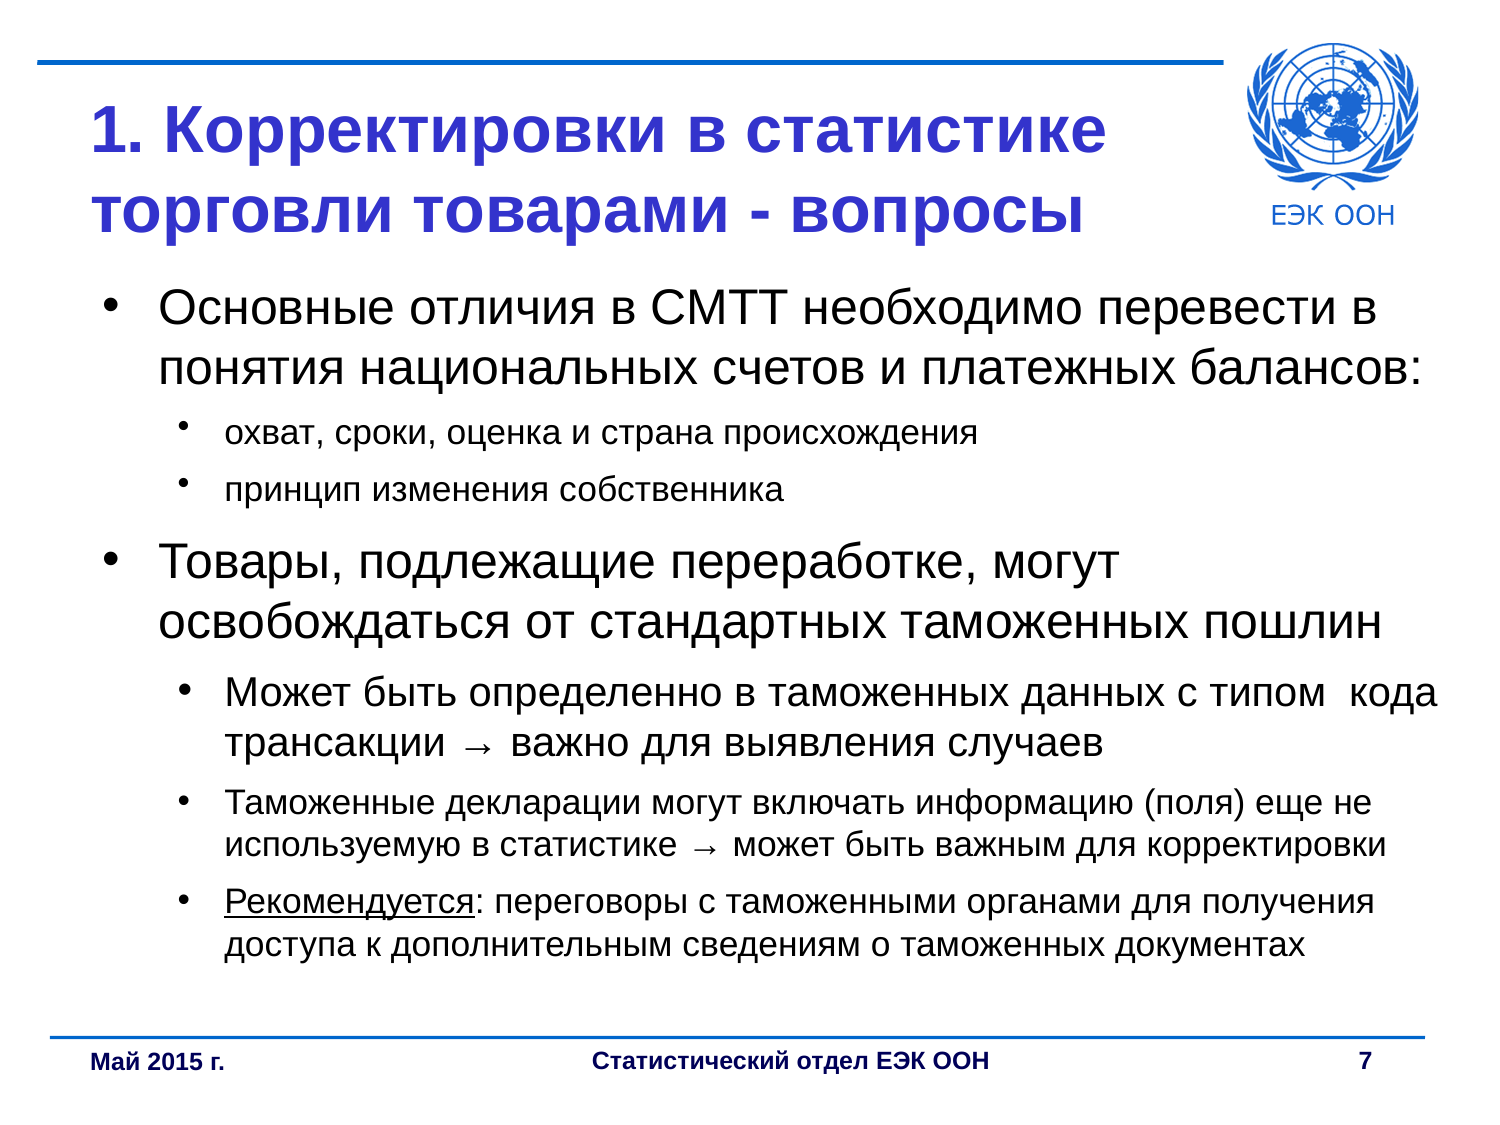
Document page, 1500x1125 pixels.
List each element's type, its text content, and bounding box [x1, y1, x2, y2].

title 1. Корректировки в статистике торговли товарами - вопросы [75, 87, 1238, 244]
list Основные отличия в СМТТ необходимо перевести в понятия национальных счетов и платежных балансов: охват, сроки, оценка и страна происхождения принцип изменения собственника Товары, подлежащие переработке, могут освобождаться от стандартных таможенных пошлин Может быть определенно в таможенных данных с типом кода трансакции → важно для выявления случаев Таможенные декларации могут включать информацию (поля) еще не используемую в статистике → может быть важным для корректировки Рекомендуется: переговоры с таможенными органами для получения доступа к дополнительным сведениям о таможенных документах [87, 267, 1459, 1035]
picture [1246, 42, 1419, 226]
slide_number Май 2015 г. [74, 1037, 388, 1113]
